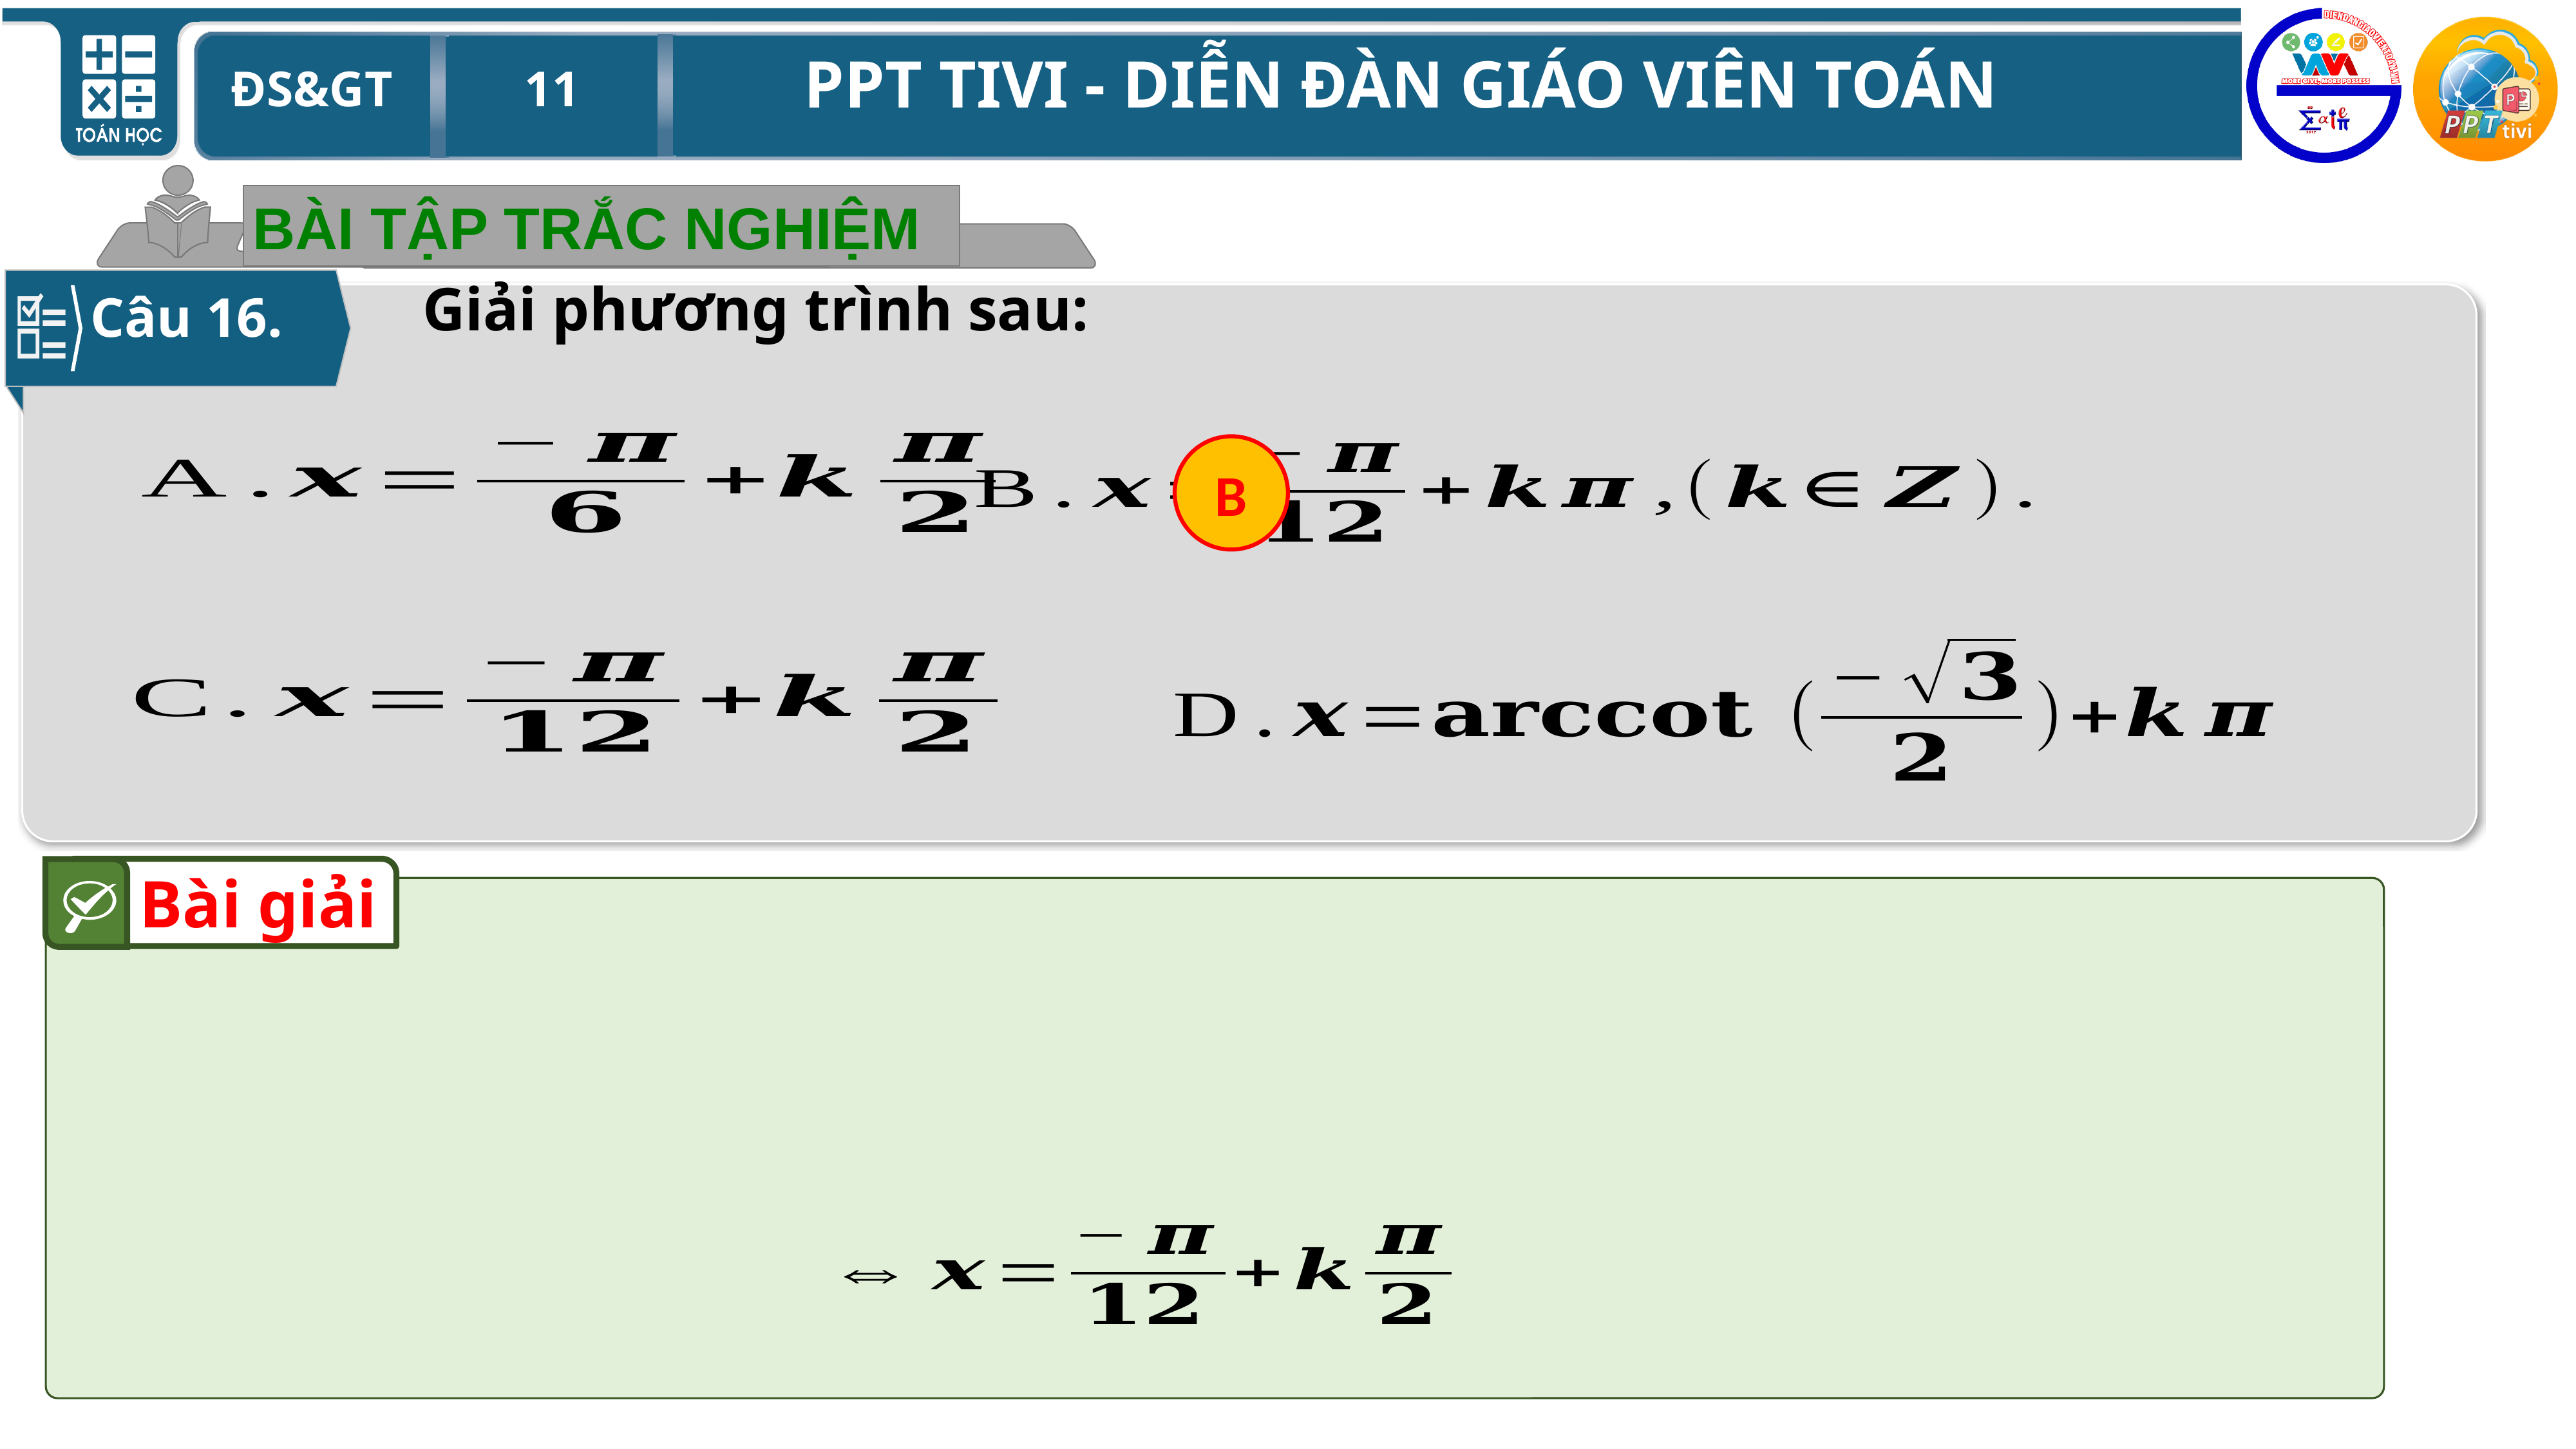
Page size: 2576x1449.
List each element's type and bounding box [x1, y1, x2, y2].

picture [2412, 16, 2558, 162]
text_box [45, 858, 2384, 1399]
text_box [96, 166, 1097, 268]
picture [2246, 8, 2401, 163]
text_box [5, 270, 2477, 842]
picture [2, 22, 2242, 160]
